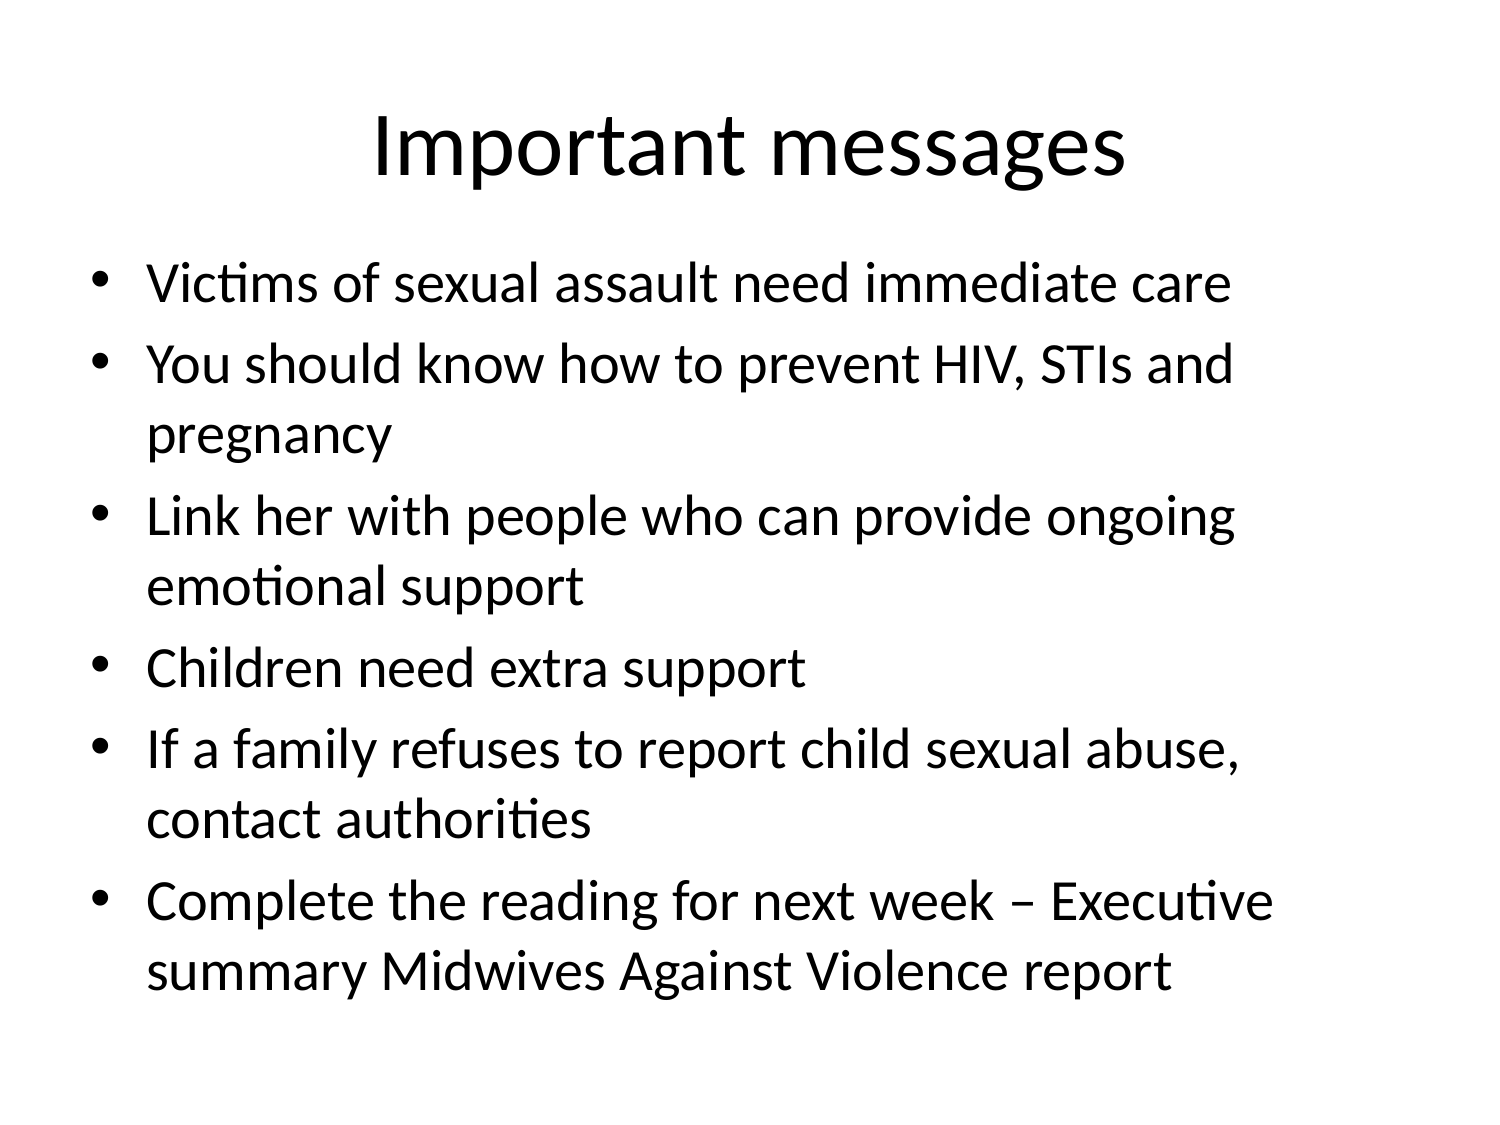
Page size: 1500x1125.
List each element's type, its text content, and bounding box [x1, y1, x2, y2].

list Victims of sexual assault need immediate care You should know how to prevent HIV, STIs and pregnancy Link her with people who can provide ongoing emotional support Children need extra support If a family refuses to report child sexual abuse, contact authorities Complete the reading for next week – Executive summary Midwives Against Violence report [75, 236, 1425, 979]
title Important messages [75, 45, 1425, 233]
